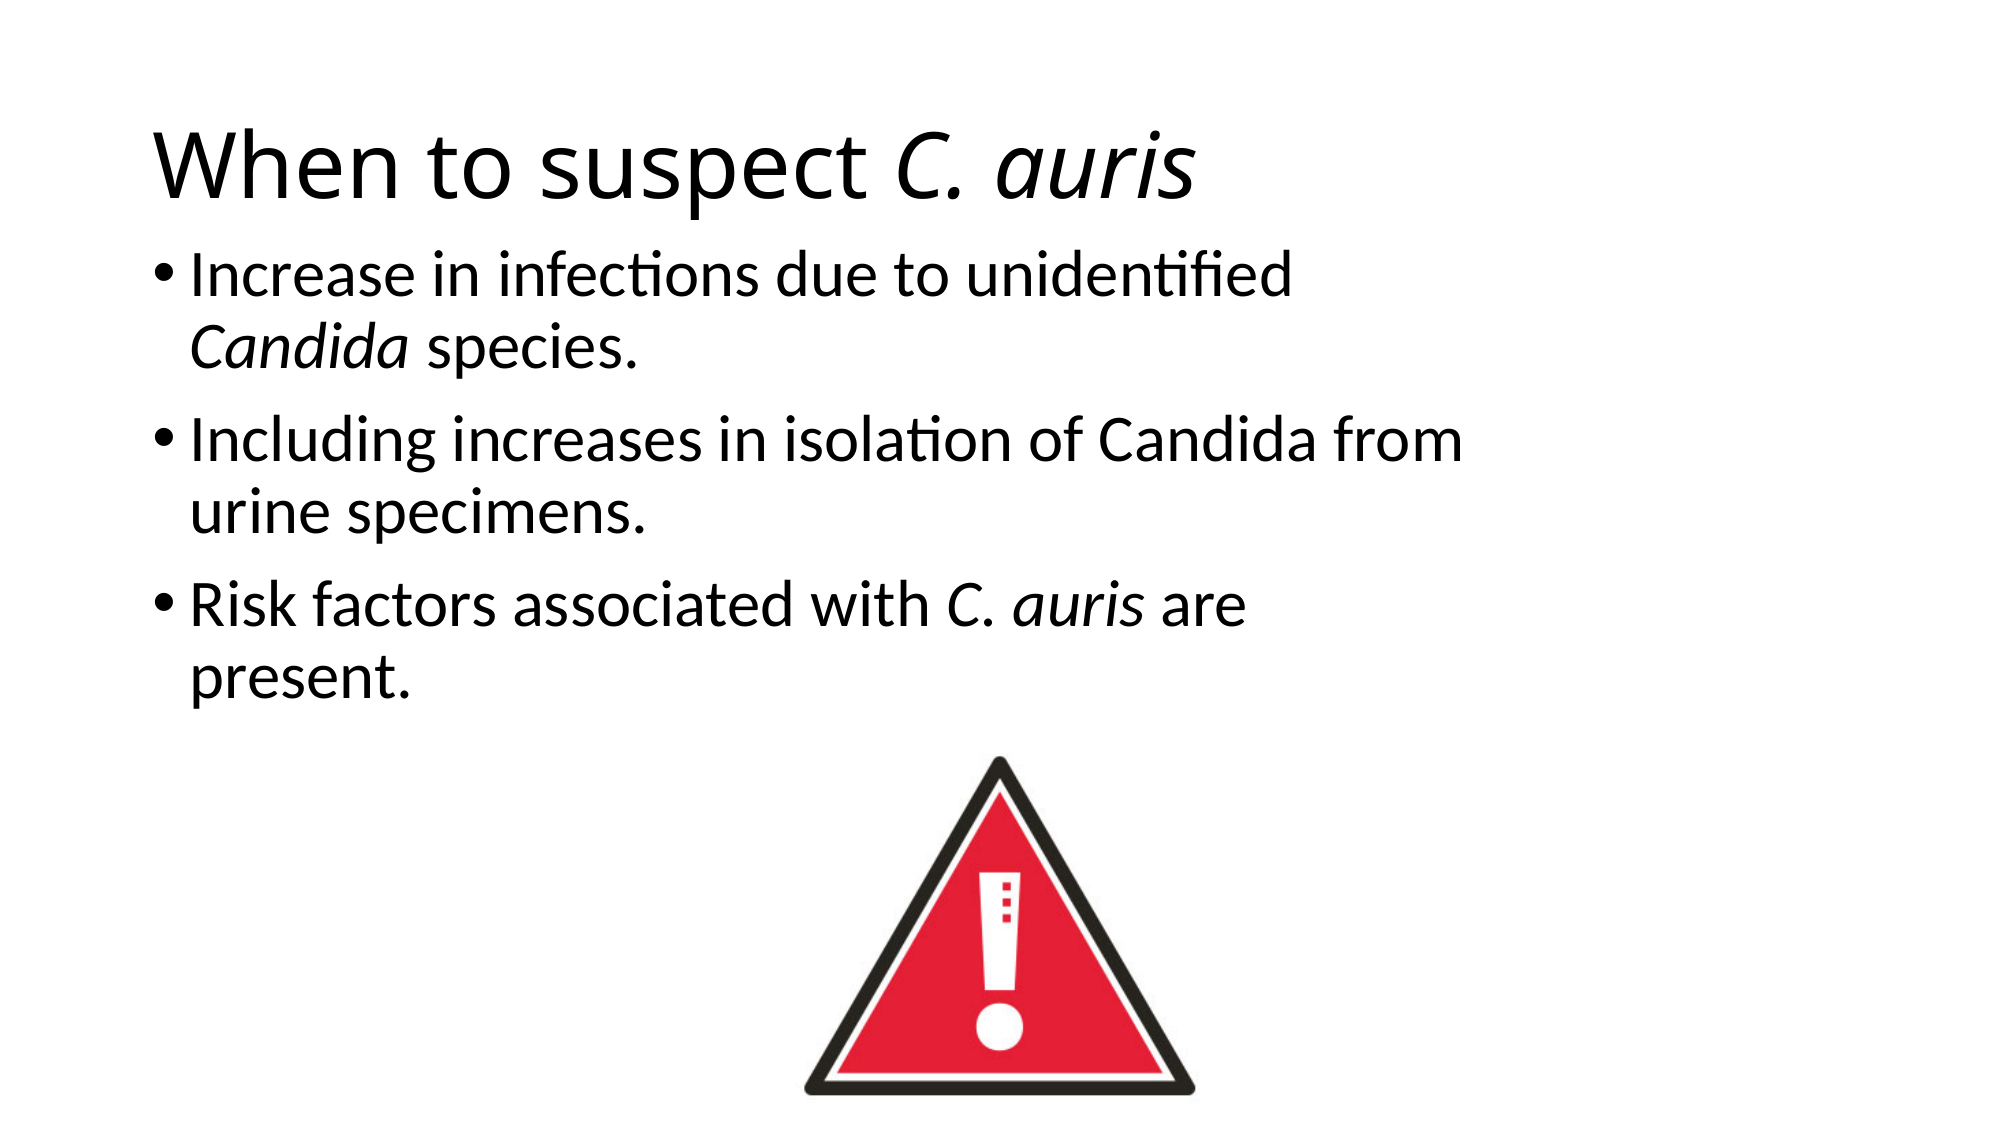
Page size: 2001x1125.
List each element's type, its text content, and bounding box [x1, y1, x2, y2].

list Increase in infections due to unidentified Candida species. Including increases in isolation of Candida from urine specimens. Risk factors associated with C. auris are present. [137, 231, 1488, 995]
picture [795, 721, 1205, 1125]
title When to suspect C. auris [137, 59, 1863, 278]
